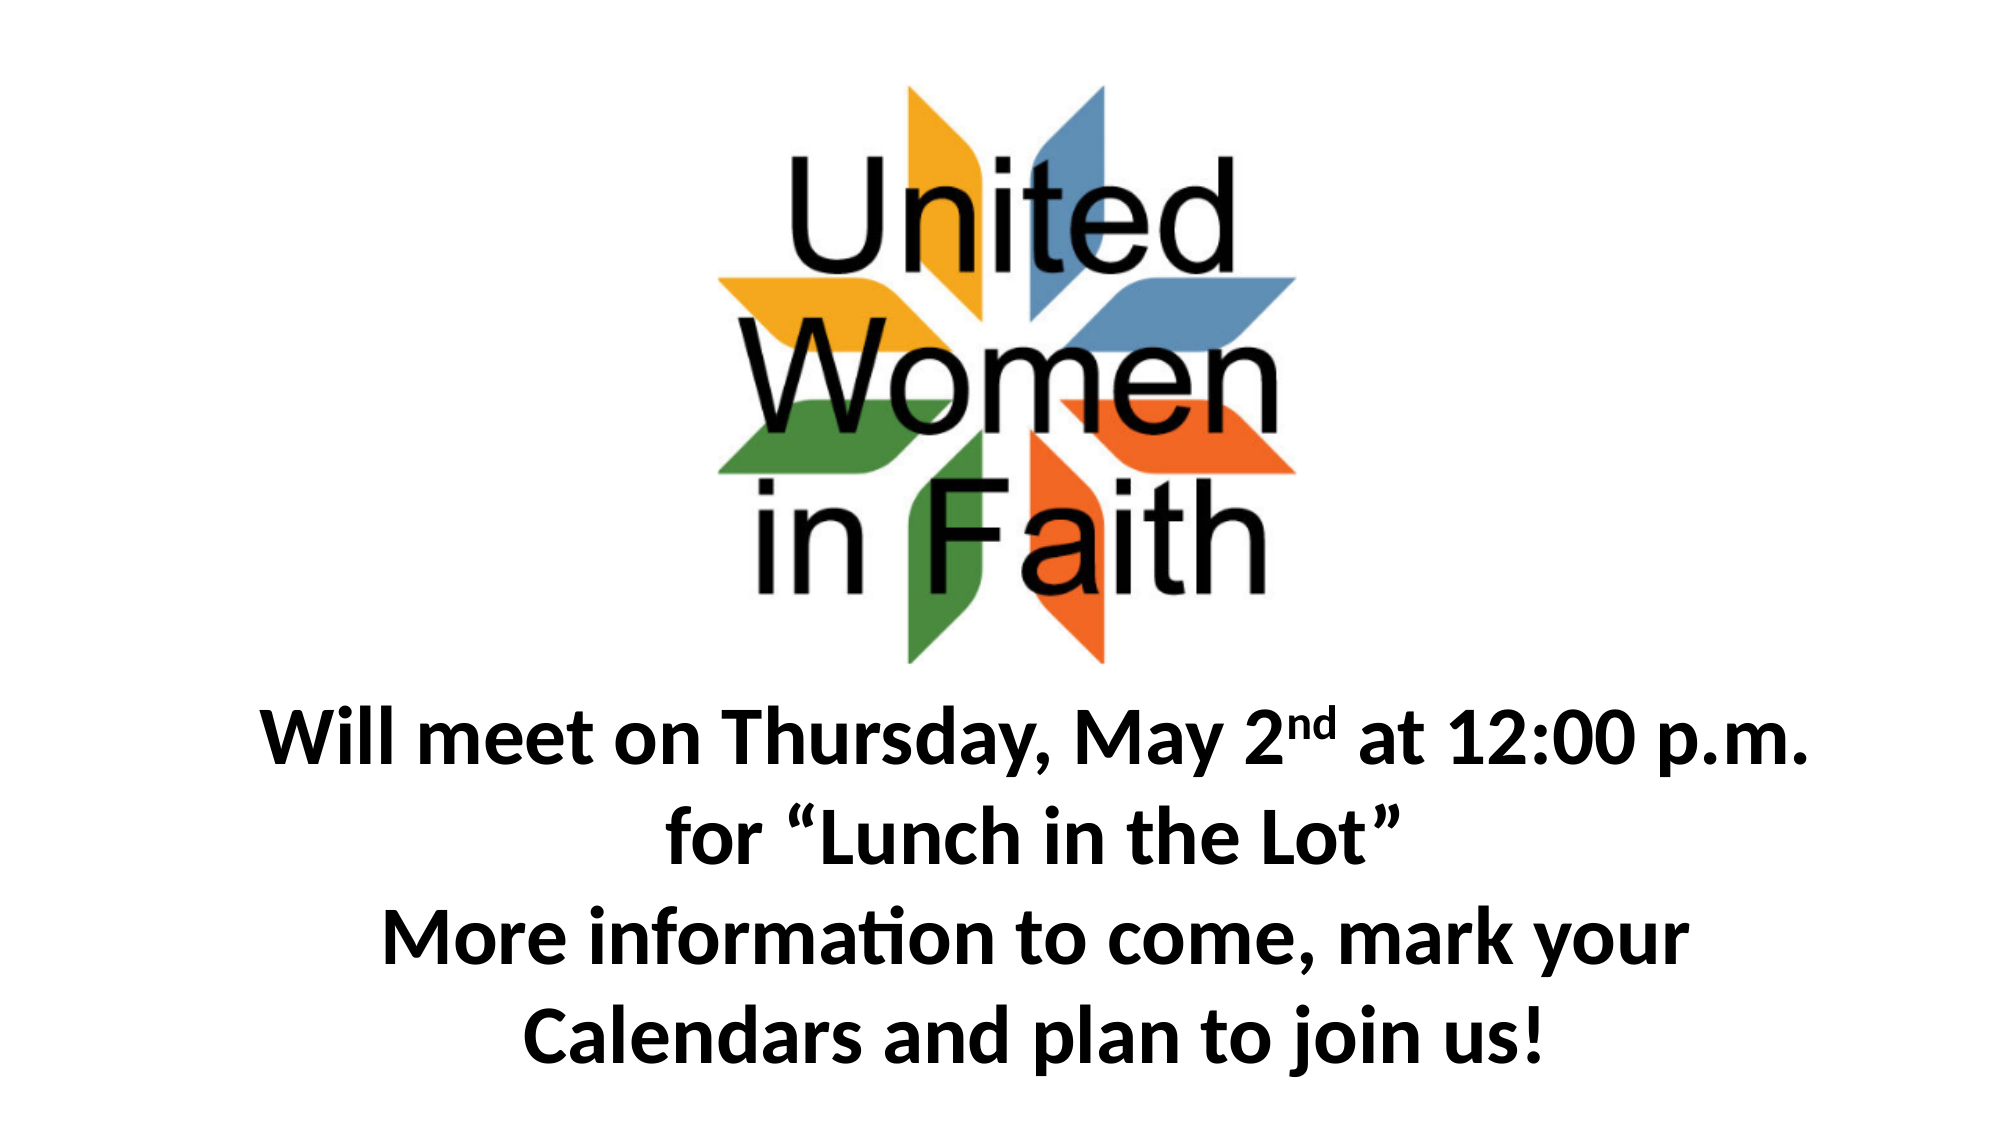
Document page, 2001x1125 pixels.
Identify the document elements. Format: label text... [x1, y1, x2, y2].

text_box Will meet on Thursday, May 2nd at 12:00 p.m. for “Lunch in the Lot” More information to come, mark your Calendars and plan to join us! [186, 673, 1886, 1089]
picture [407, 0, 1608, 750]
